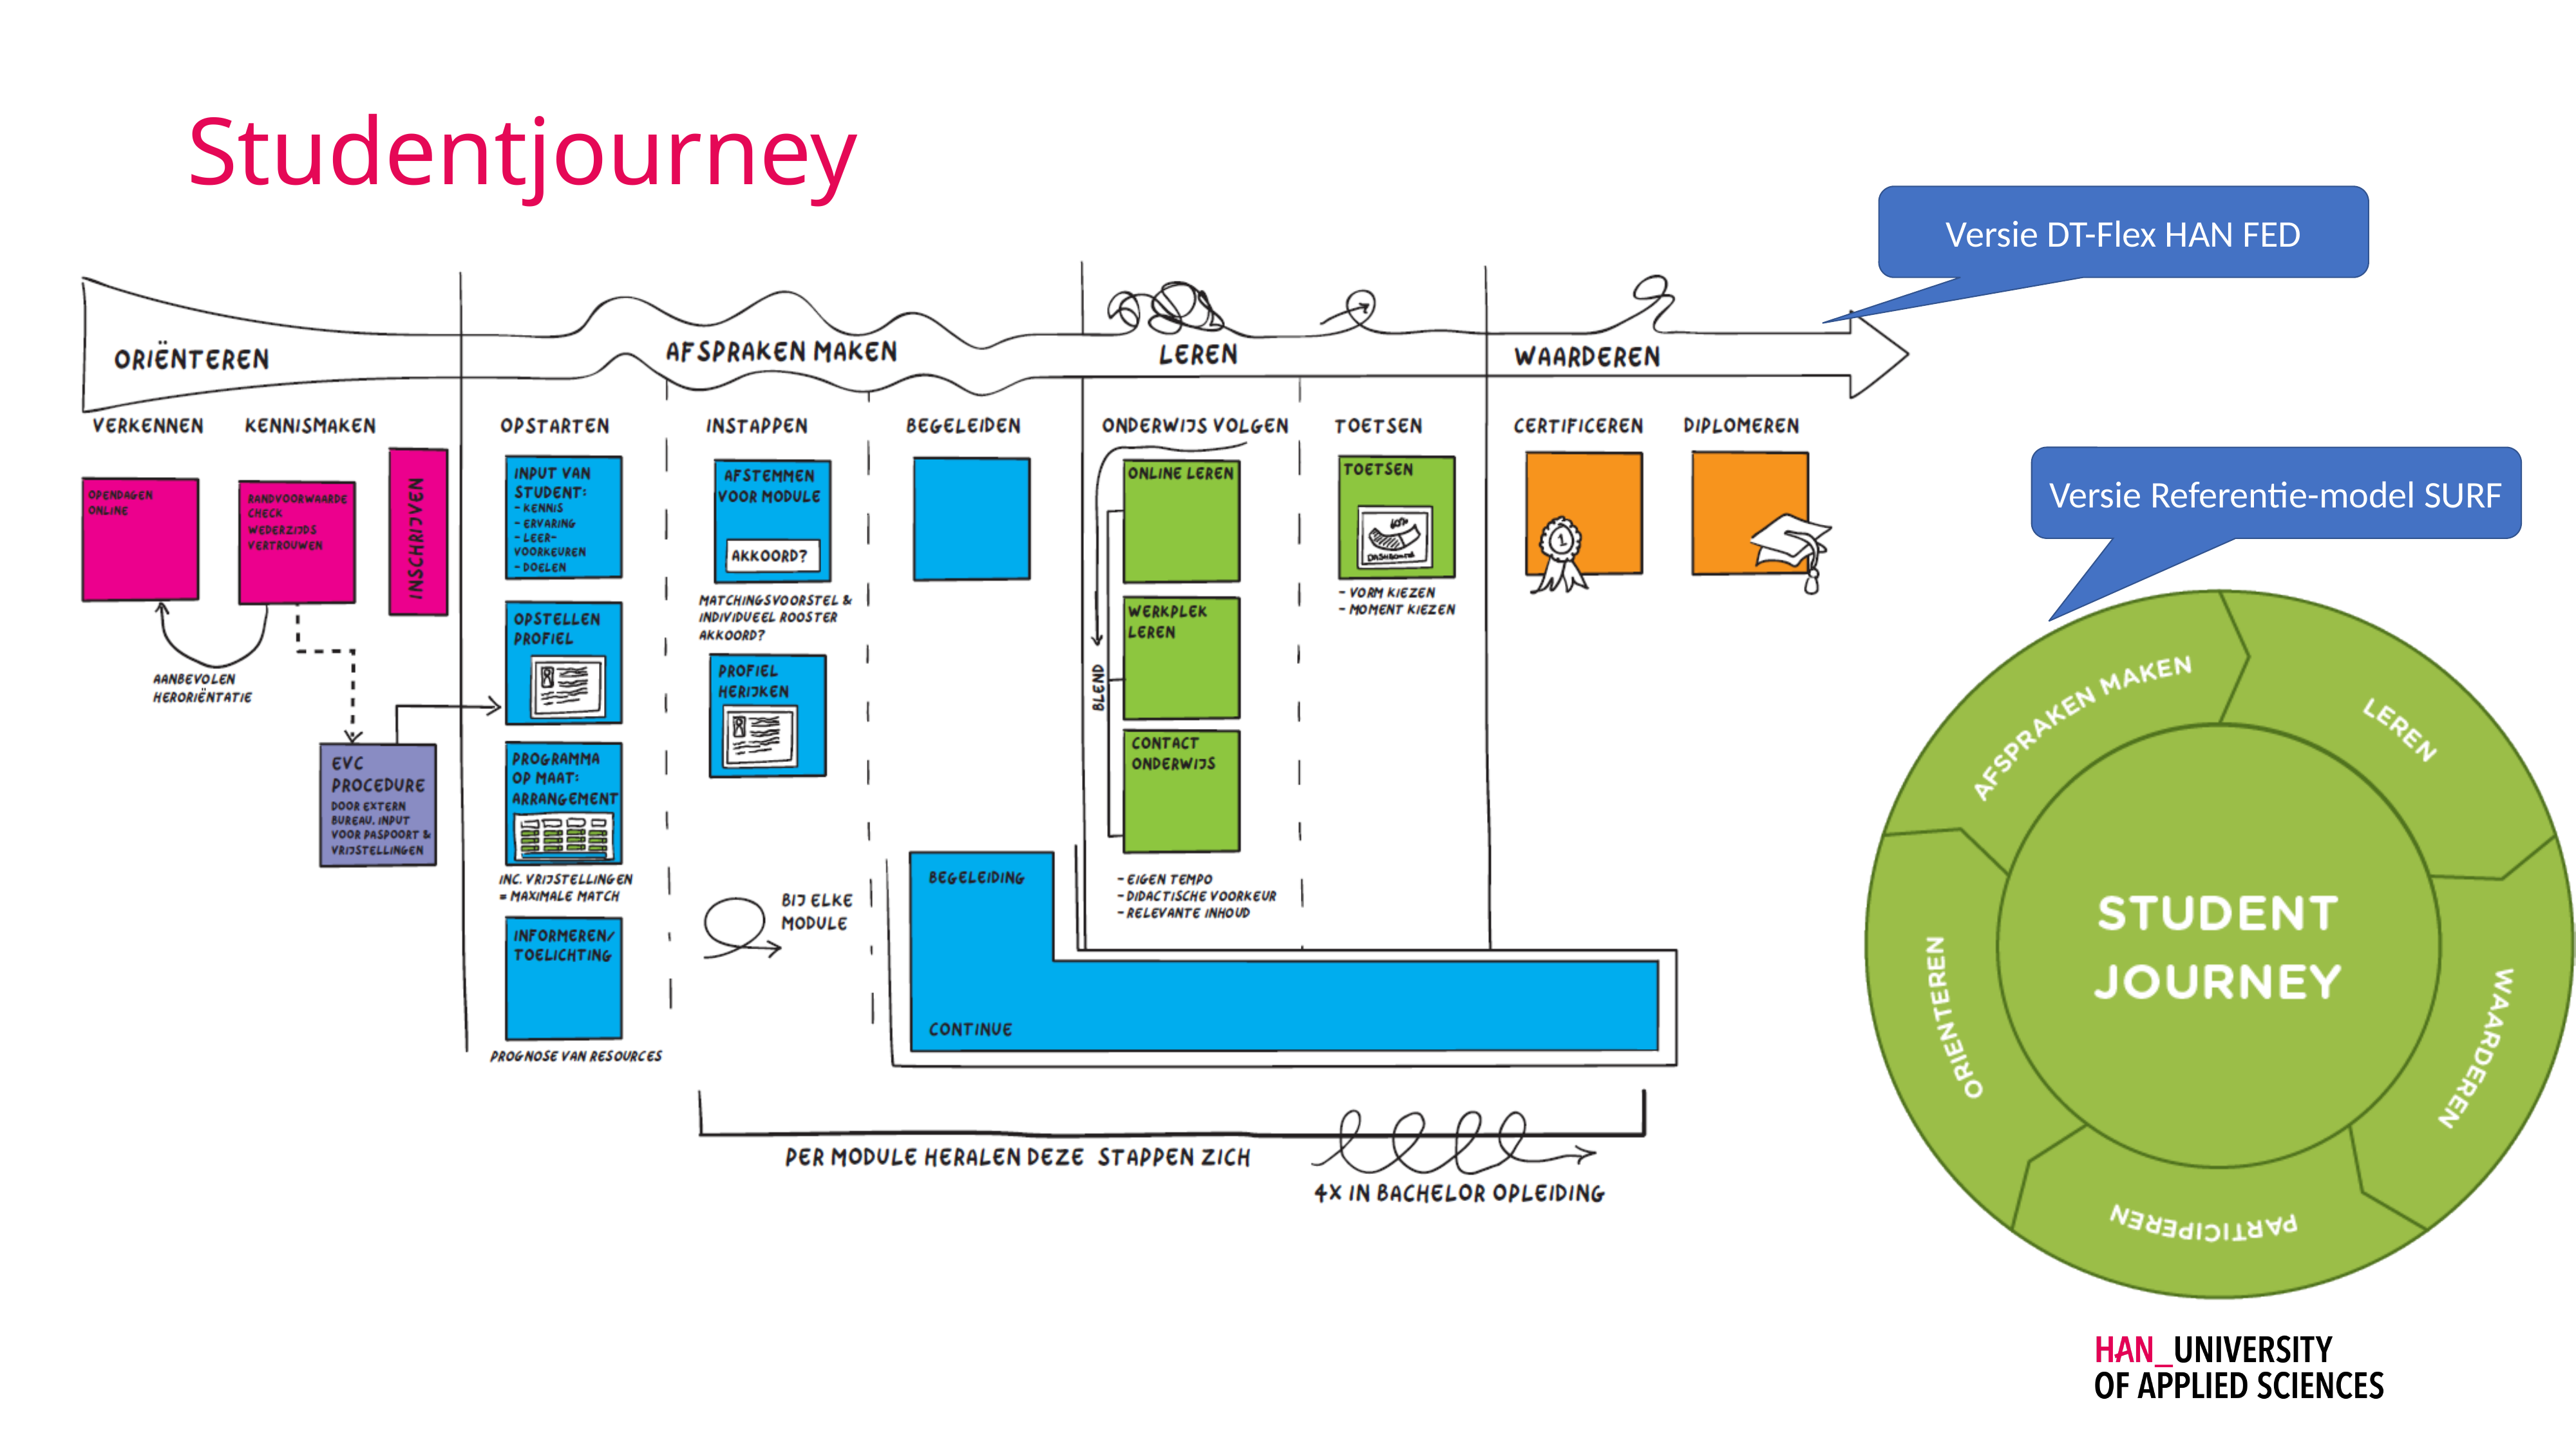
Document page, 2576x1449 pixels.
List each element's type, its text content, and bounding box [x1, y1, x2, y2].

picture [53, 256, 2576, 1449]
text_box Versie DT-Flex HAN FED [1878, 185, 2369, 307]
text_box Versie Referentie-model SURF [2031, 446, 2523, 589]
title Studentjourney [177, 77, 2399, 209]
